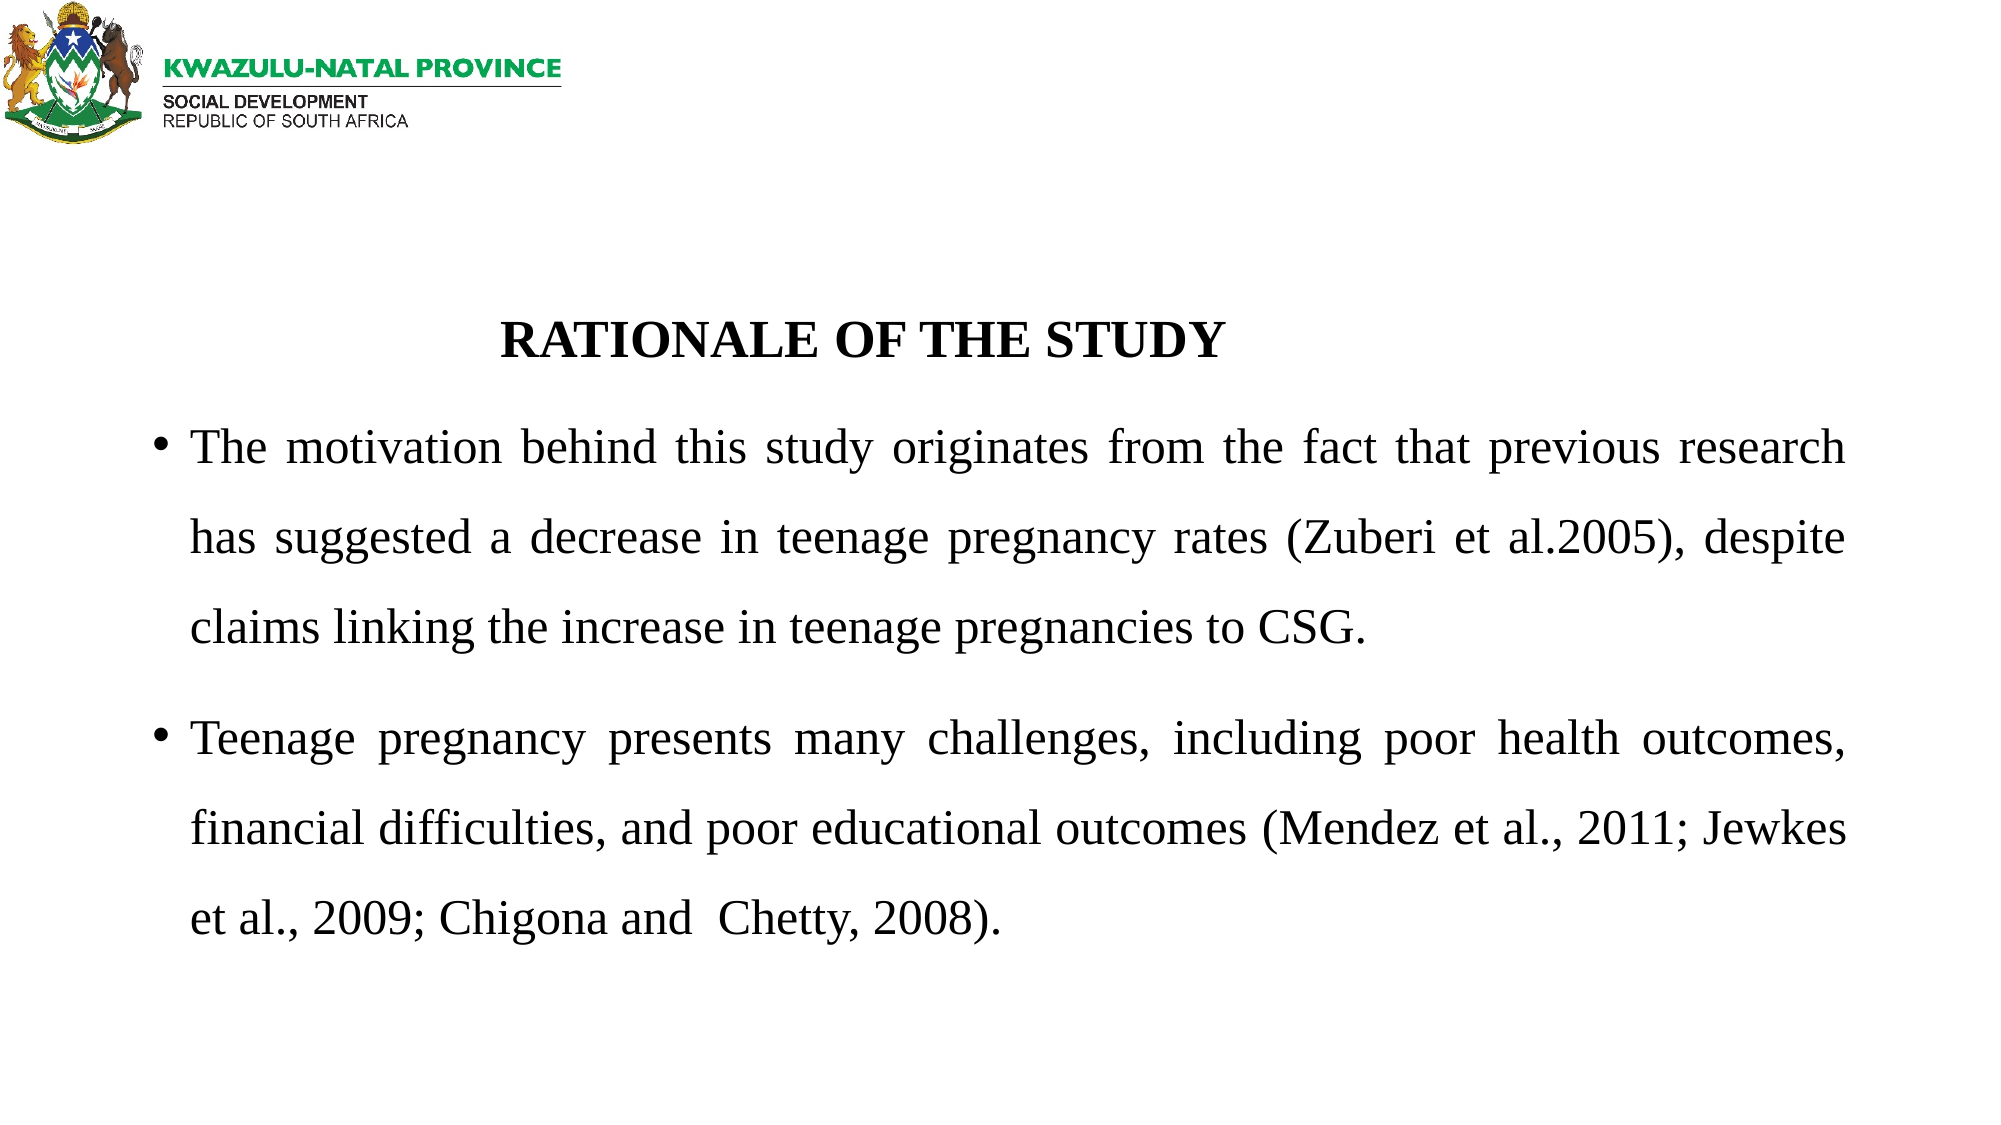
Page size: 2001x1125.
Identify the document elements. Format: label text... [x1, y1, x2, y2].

title RATIONALE OF THE STUDY [137, 176, 1879, 377]
picture [0, 0, 564, 147]
list The motivation behind this study originates from the fact that previous research has suggested a decrease in teenage pregnancy rates (Zuberi et al.2005), despite claims linking the increase in teenage pregnancies to CSG. Teenage pregnancy presents many challenges, including poor health outcomes, financial difficulties, and poor educational outcomes (Mendez et al., 2011; Jewkes et al., 2009; Chigona and Chetty, 2008). [137, 376, 1863, 1008]
